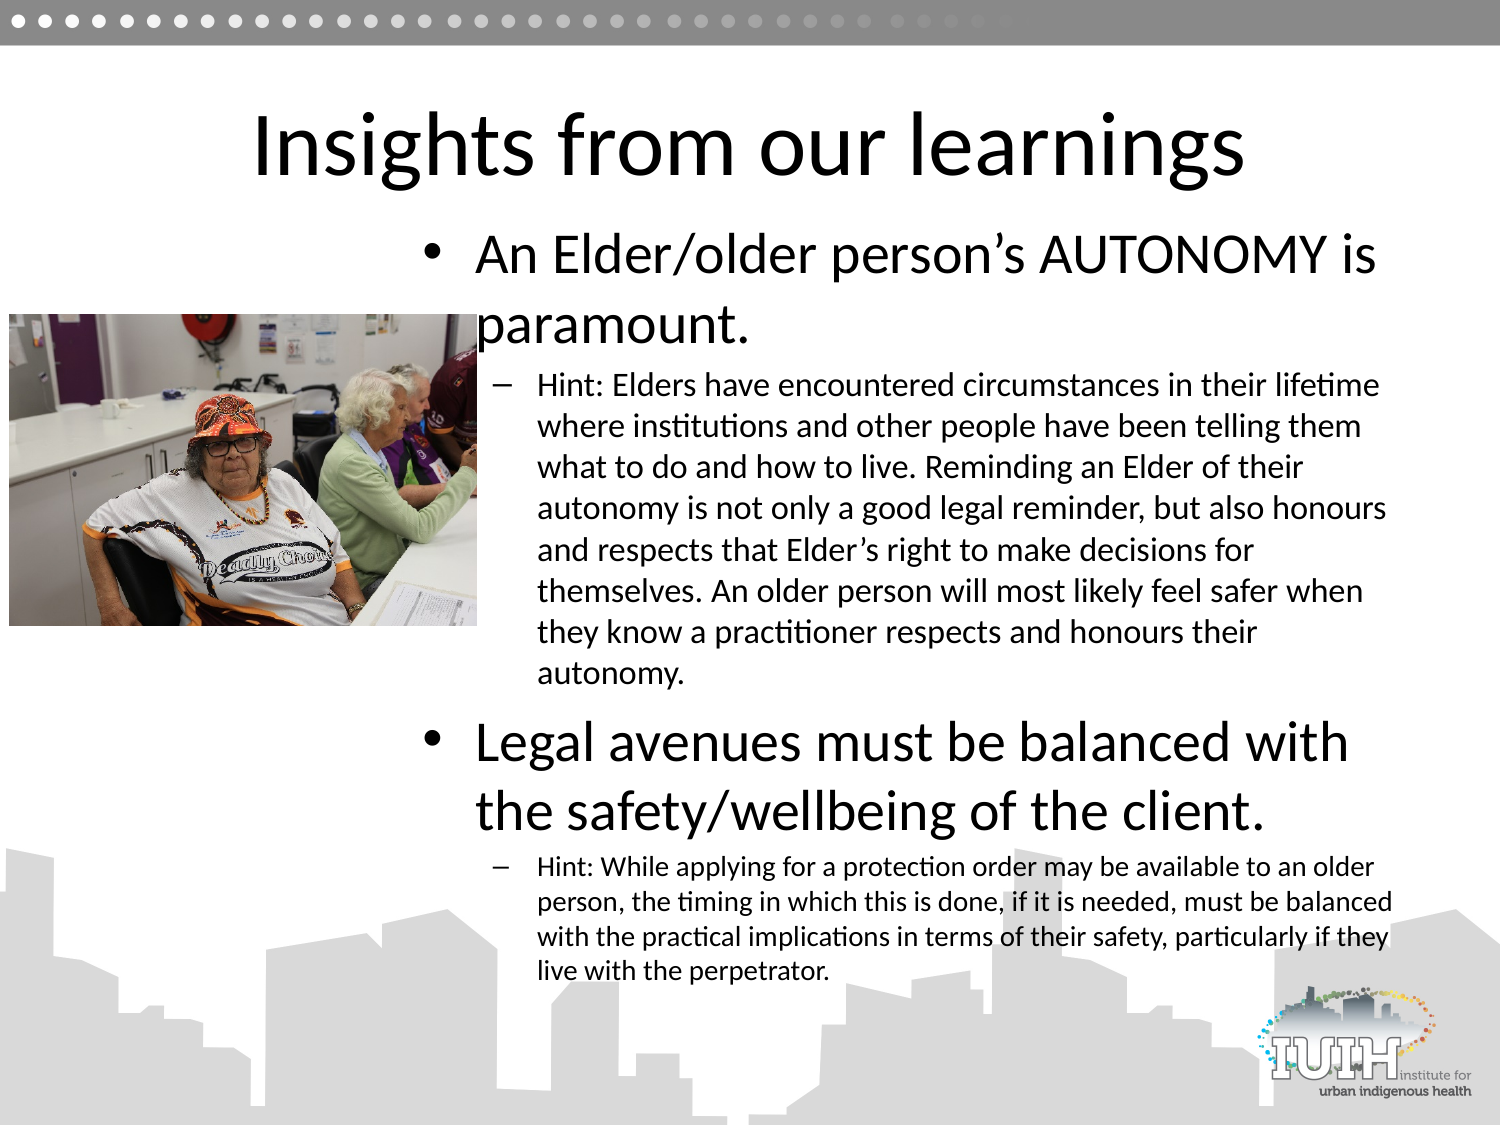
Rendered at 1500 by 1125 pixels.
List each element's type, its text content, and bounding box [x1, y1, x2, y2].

list An Elder/older person’s AUTONOMY is paramount. Hint: Elders have encountered circumstances in their lifetime where institutions and other people have been telling them what to do and how to live. Reminding an Elder of their autonomy is not only a good legal reminder, but also honours and respects that Elder’s right to make decisions for themselves. An older person will most likely feel safer when they know a practitioner respects and honours their autonomy. Legal avenues must be balanced with the safety/wellbeing of the client. Hint: While applying for a protection order may be available to an older person, the timing in which this is done, if it is needed, must be balanced with the practical implications in terms of their safety, particularly if they live with the perpetrator. [407, 208, 1425, 1005]
picture [0, 0, 1500, 1125]
title Insights from our learnings [75, 45, 1425, 233]
